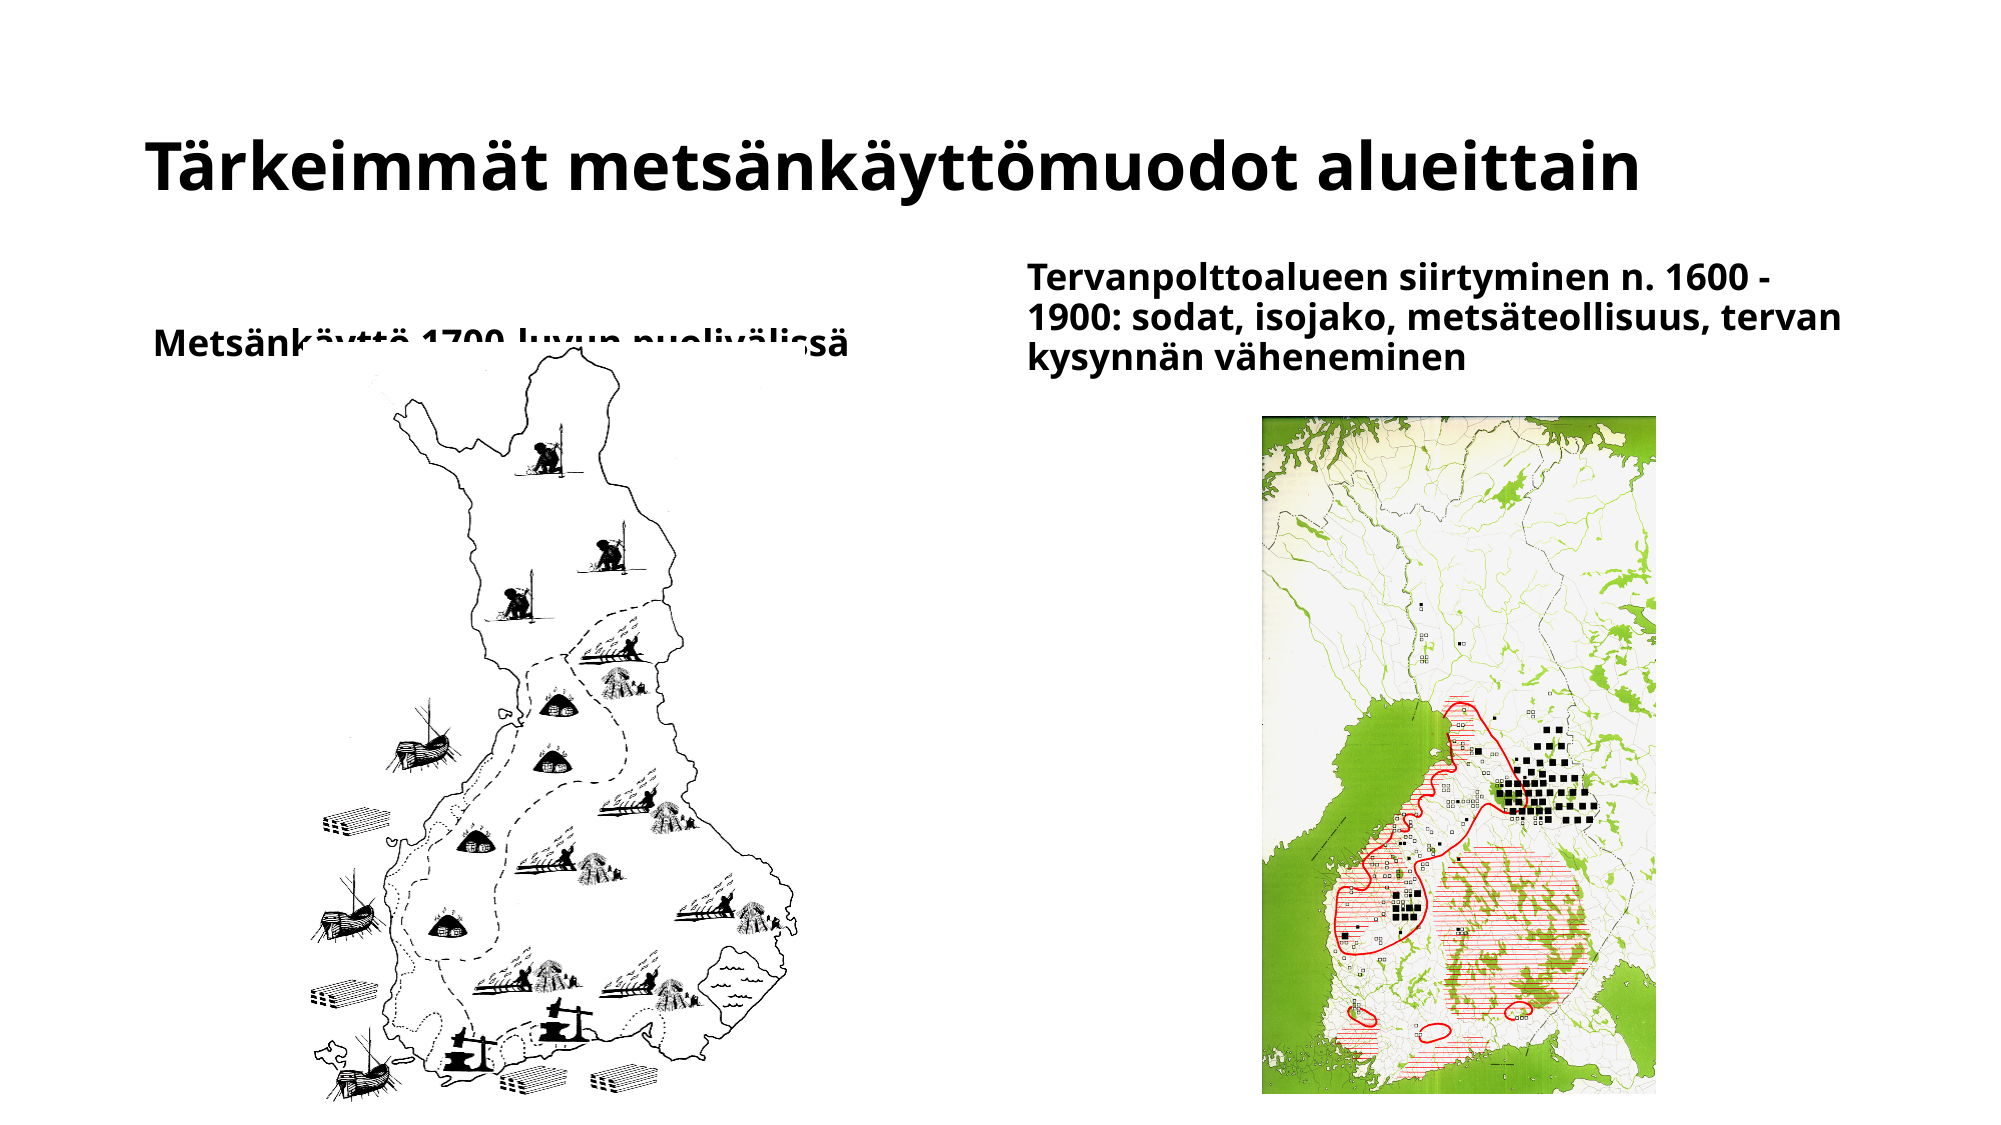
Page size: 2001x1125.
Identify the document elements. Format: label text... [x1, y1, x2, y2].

list Tervanpolttoalueen siirtyminen n. 1600 - 1900: sodat, isojako, metsäteollisuus, tervan kysynnän väheneminen [1011, 250, 1863, 386]
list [1262, 416, 1656, 1094]
list Metsänkäyttö 1700-luvun puolivälissä [137, 257, 984, 374]
title Tärkeimmät metsänkäyttömuodot alueittain [116, 59, 1863, 278]
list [303, 342, 805, 1106]
